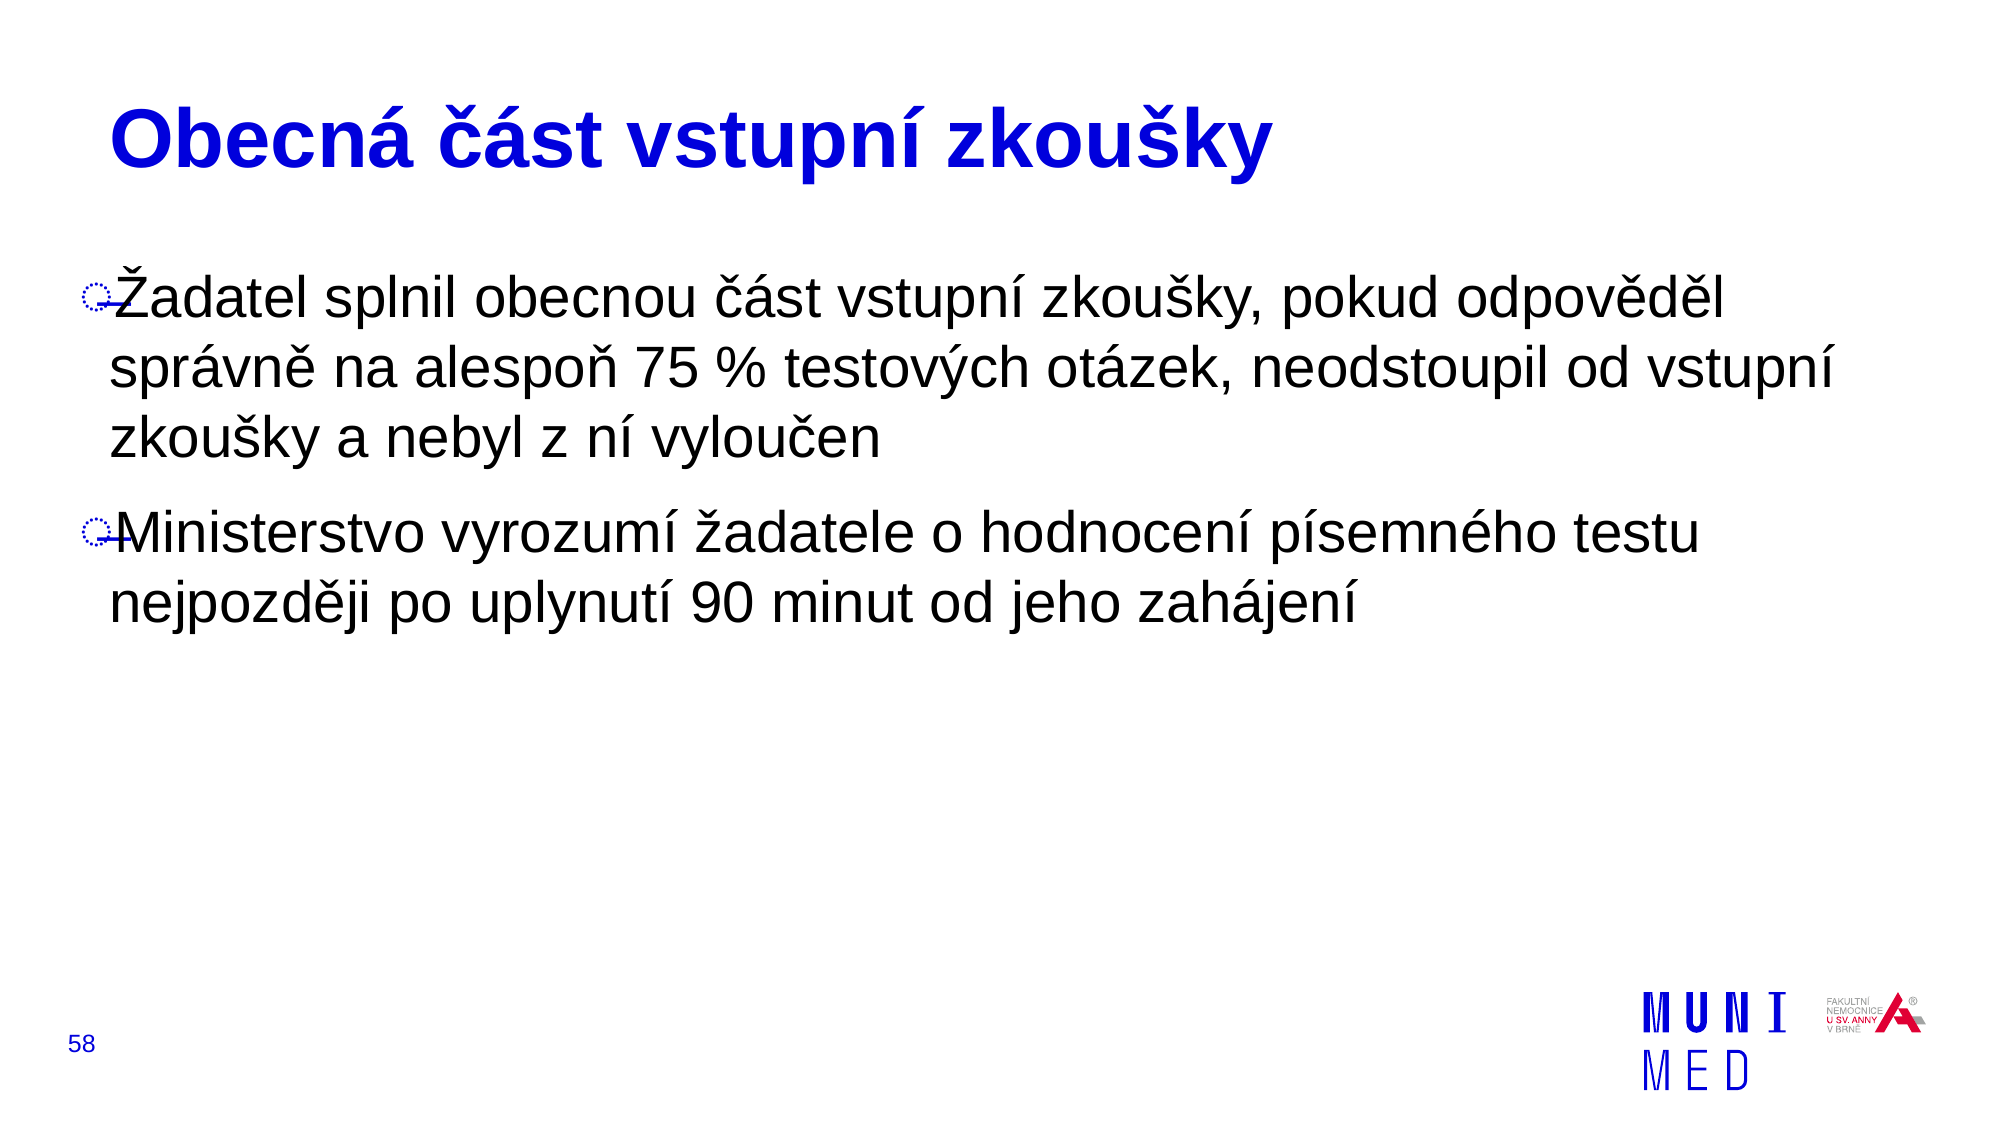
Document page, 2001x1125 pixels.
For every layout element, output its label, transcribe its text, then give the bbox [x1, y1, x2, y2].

slide_number 58 [67, 1021, 110, 1063]
text_box Žadatel splnil obecnou část vstupní zkoušky, pokud odpověděl správně na alespoň 75 % testových otázek, neodstoupil od vstupní zkoušky a nebyl z ní vyloučen Ministerstvo vyrozumí žadatele o hodnocení písemného testu nejpozději po uplynutí 90 minut od jeho zahájení [67, 259, 1841, 939]
title Obecná část vstupní zkoušky [109, 101, 1643, 157]
